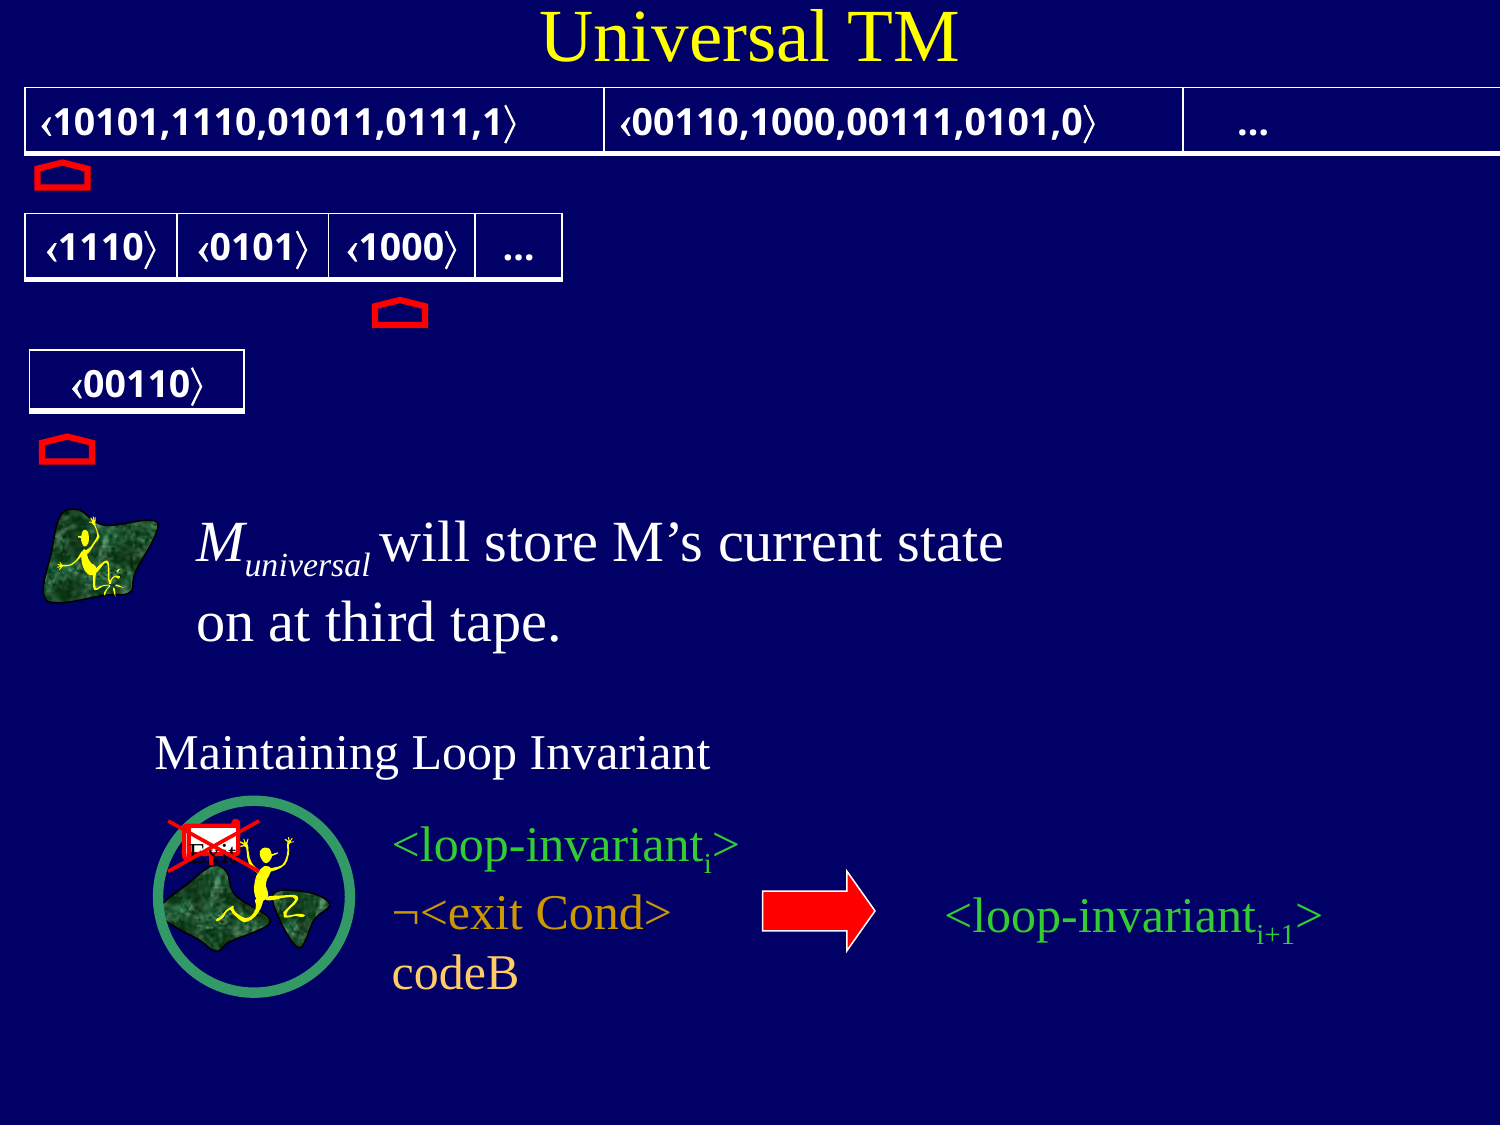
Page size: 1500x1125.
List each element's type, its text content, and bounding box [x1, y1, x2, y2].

table_header 1110 [26, 214, 176, 277]
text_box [37, 507, 163, 609]
table_header 00110 [30, 351, 243, 408]
text_box Muniversal will store M’s current state on at third tape. [151, 495, 1500, 661]
table_header … [1184, 88, 1500, 151]
table_header 1000 [329, 214, 474, 277]
table_header 10101,1110,01011,0111,1 [26, 88, 603, 151]
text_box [137, 712, 1344, 1012]
text_box [42, 436, 93, 462]
table_header … [476, 214, 561, 277]
text_box [375, 299, 426, 325]
table_header 0101 [178, 214, 328, 277]
table_header 00110,1000,00111,0101,0 [605, 88, 1182, 151]
text_box Universal TM [112, 0, 1388, 87]
text_box [37, 162, 88, 188]
